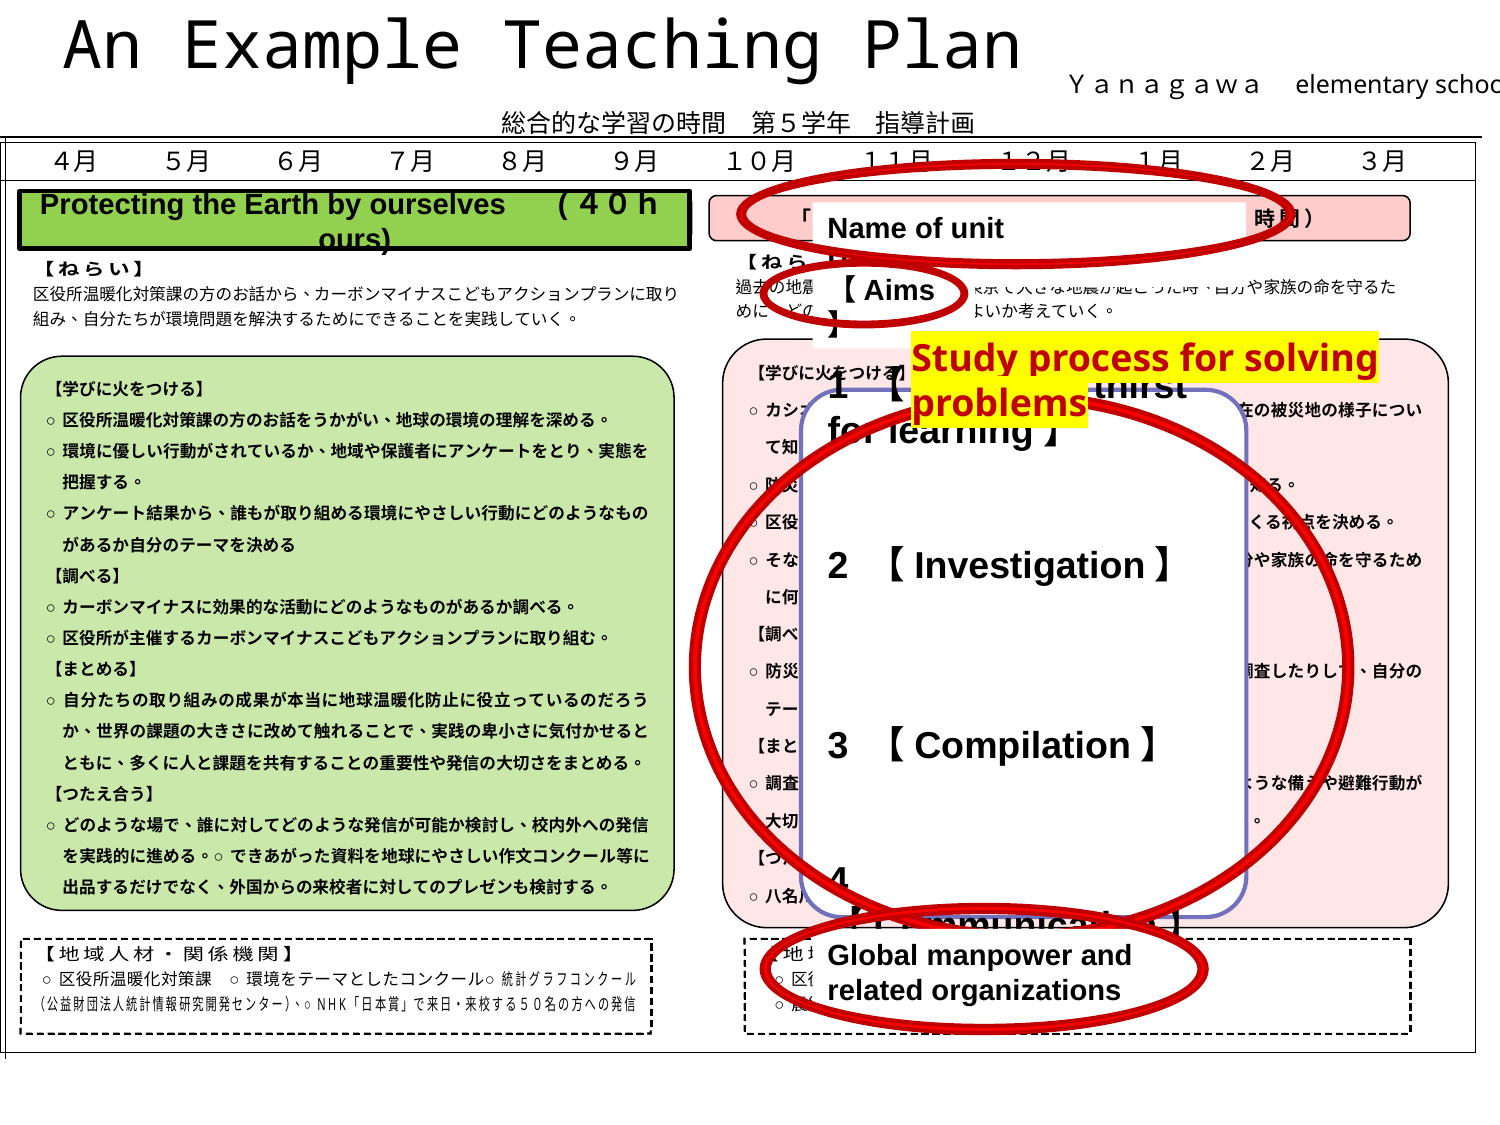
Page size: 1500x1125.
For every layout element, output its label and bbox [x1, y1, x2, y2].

text_box [0, 0, 1500, 1125]
